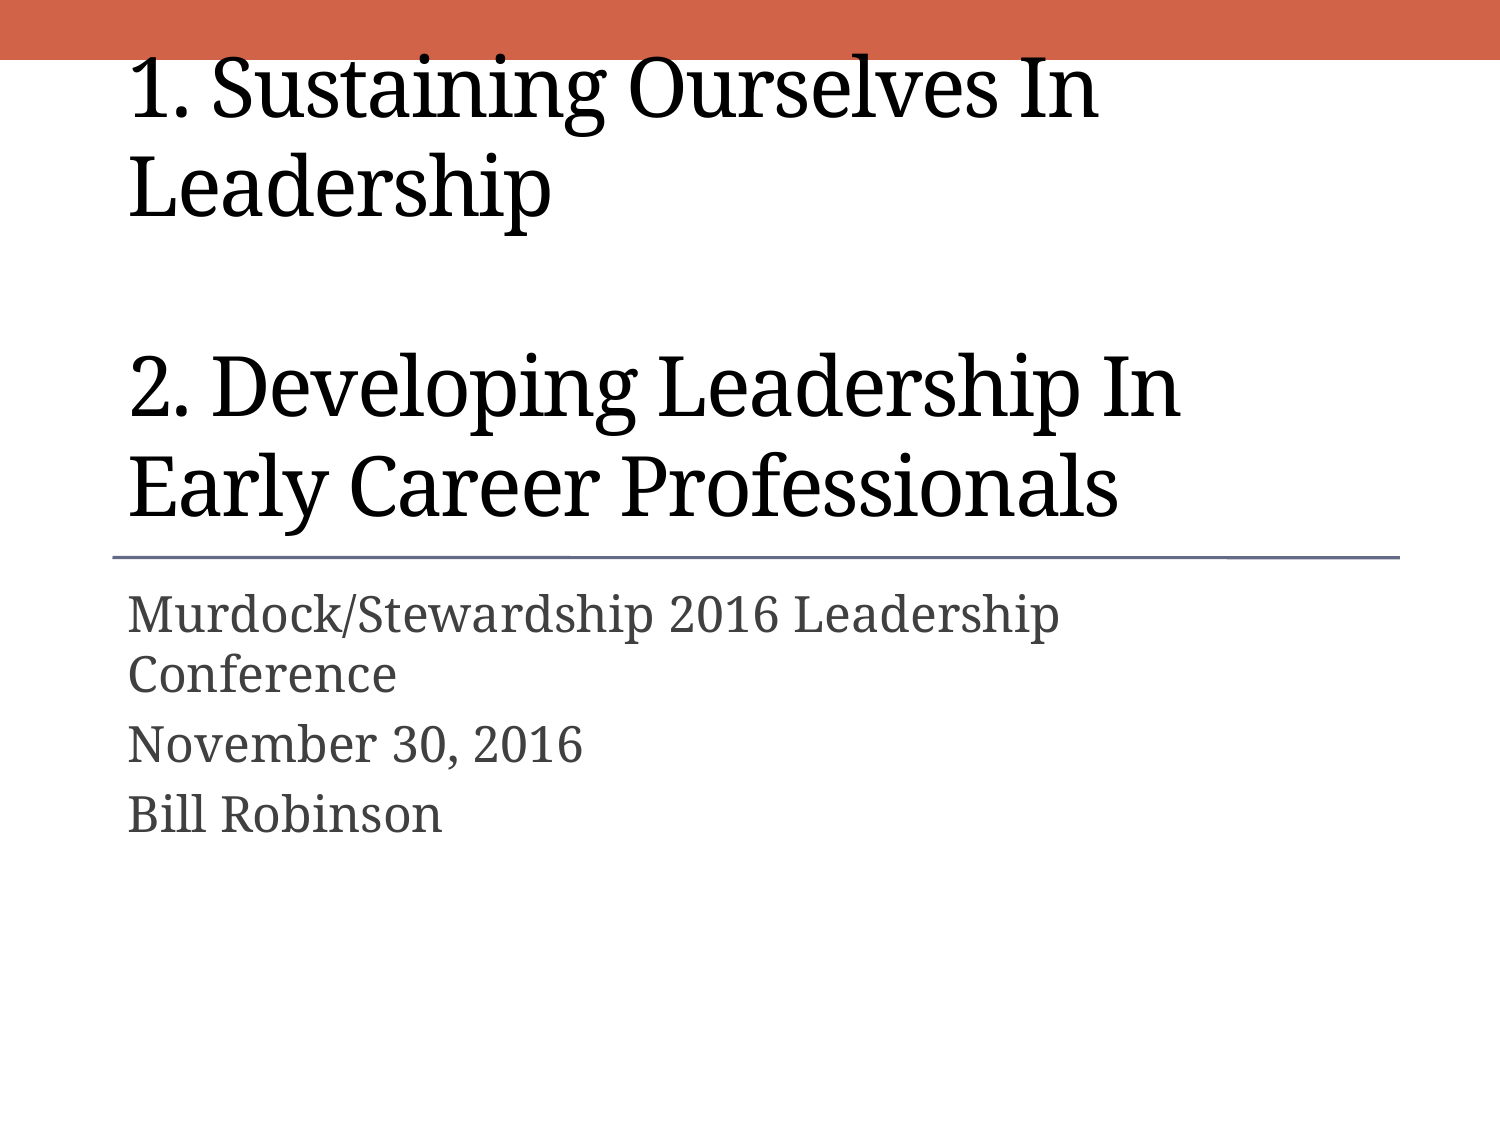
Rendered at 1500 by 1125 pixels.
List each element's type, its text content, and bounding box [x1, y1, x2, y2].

subtitle Murdock/Stewardship 2016 Leadership Conference November 30, 2016 Bill Robinson [112, 575, 1163, 863]
title 1. Sustaining Ourselves In Leadership 2. Developing Leadership In Early Career Professionals [112, 224, 1400, 542]
